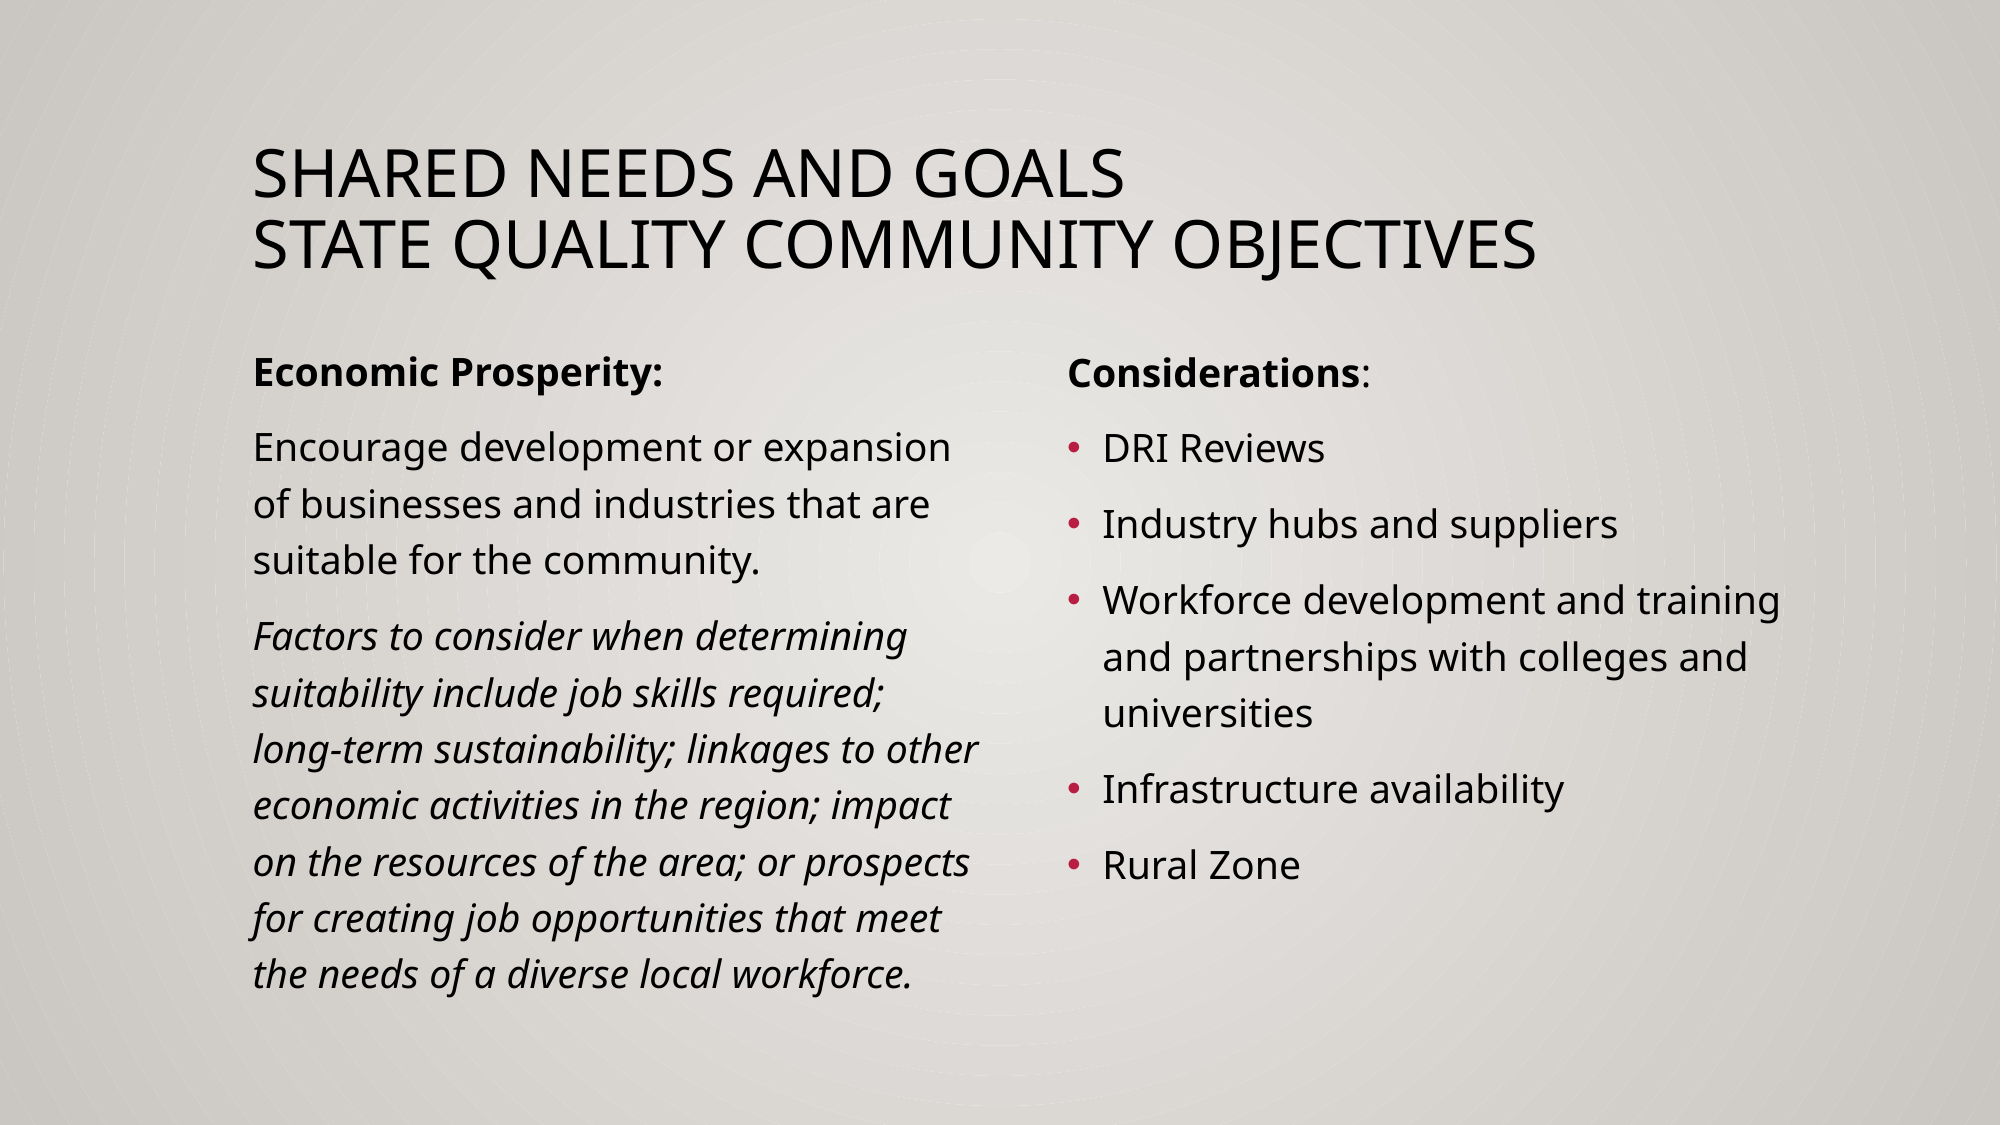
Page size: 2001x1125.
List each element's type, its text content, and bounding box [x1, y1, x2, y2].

list Considerations: DRI Reviews Industry hubs and suppliers Workforce development and training and partnerships with colleges and universities Infrastructure availability Rural Zone [1052, 330, 1815, 896]
title Shared needs and goals State Quality community objectives [237, 132, 1814, 306]
list Economic Prosperity: Encourage development or expansion of businesses and industries that are suitable for the community. Factors to consider when determining suitability include job skills required; long-term sustainability; linkages to other economic activities in the region; impact on the resources of the area; or prospects for creating job opportunities that meet the needs of a diverse local workforce. [237, 329, 1000, 1017]
